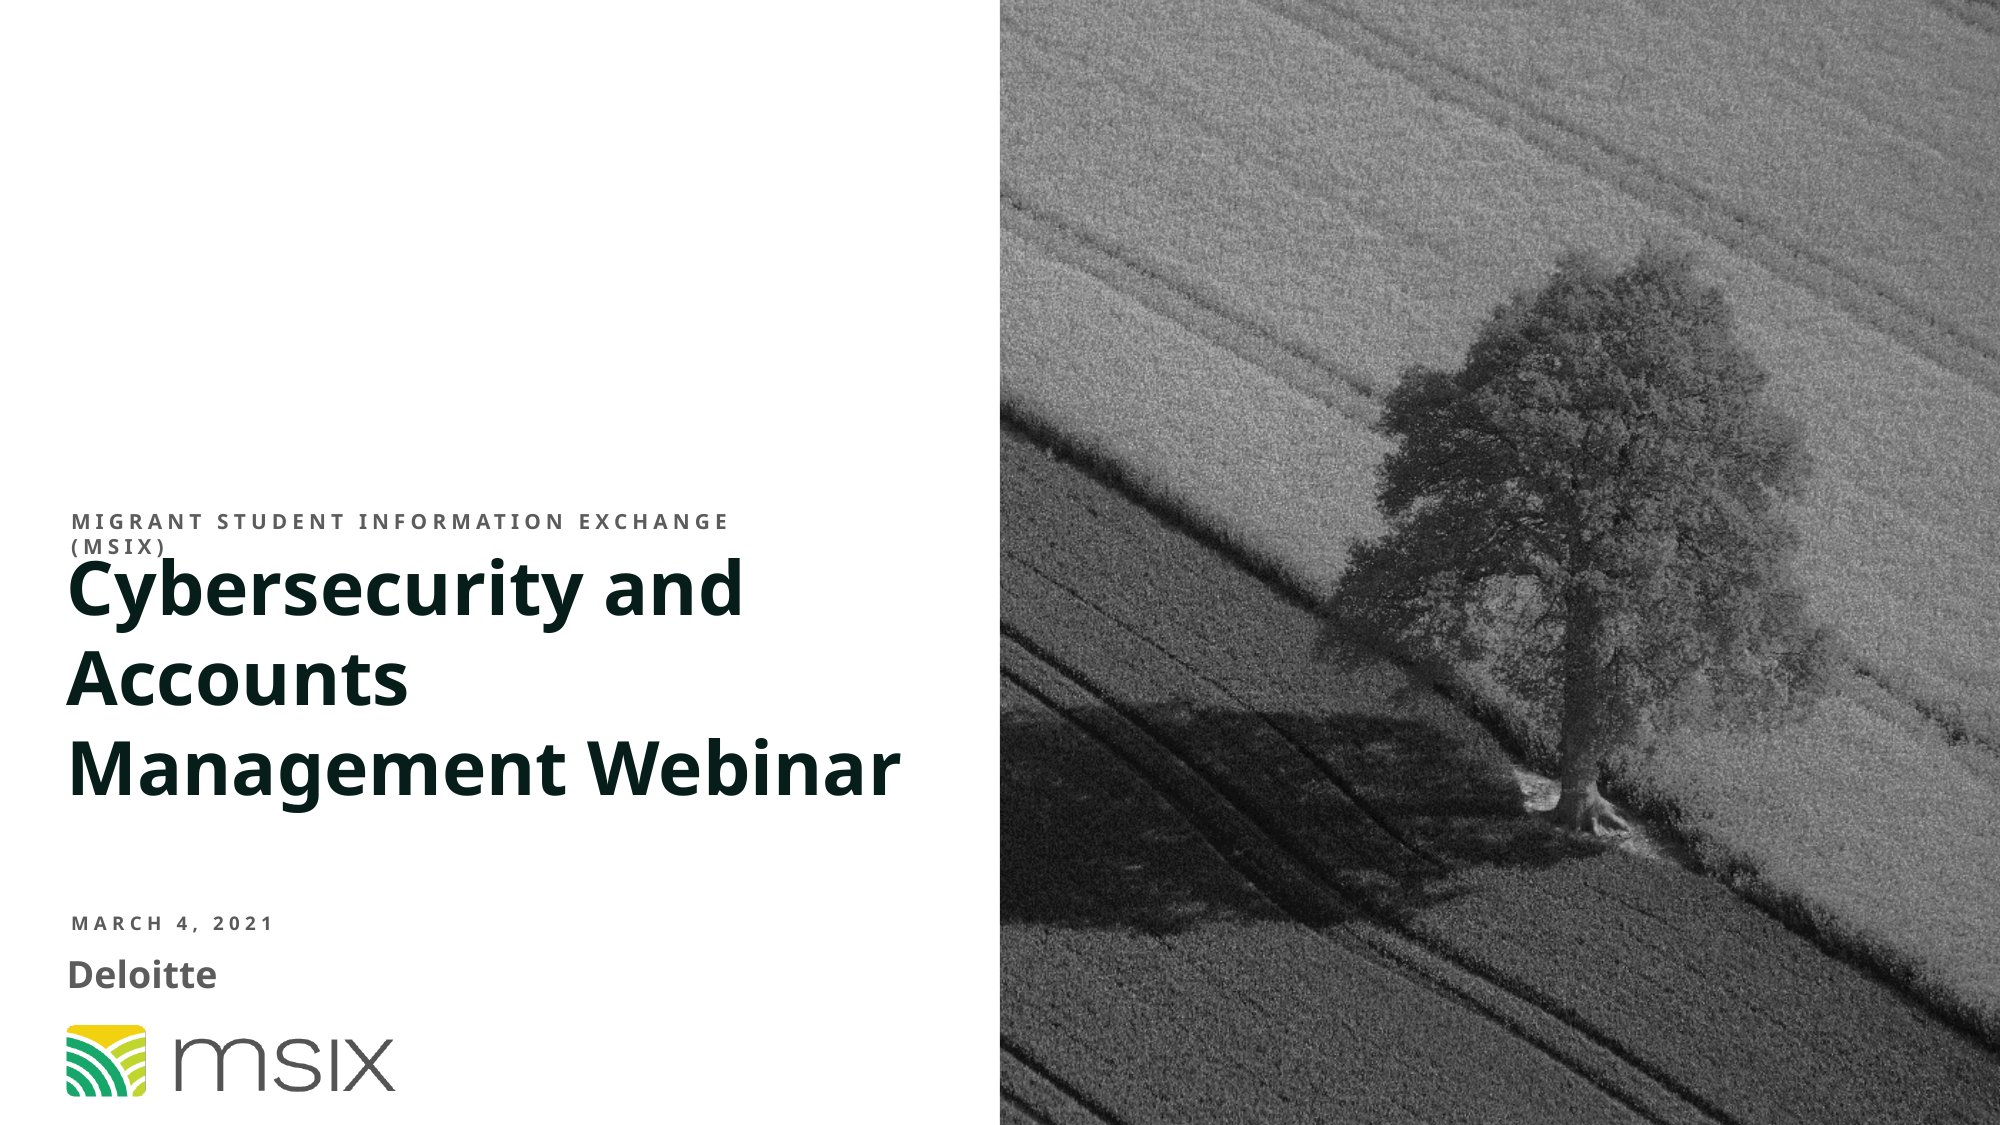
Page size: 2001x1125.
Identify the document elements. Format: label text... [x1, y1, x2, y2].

text_box Cybersecurity and Accounts Management Webinar [51, 533, 944, 818]
text_box Deloitte [51, 943, 307, 1004]
text_box March 4, 2021 [71, 912, 795, 948]
text_box [0, 0, 999, 1125]
text_box Migrant student information exchange (MSIX) [71, 508, 795, 545]
picture [39, 1005, 418, 1115]
picture [999, 0, 2000, 1125]
